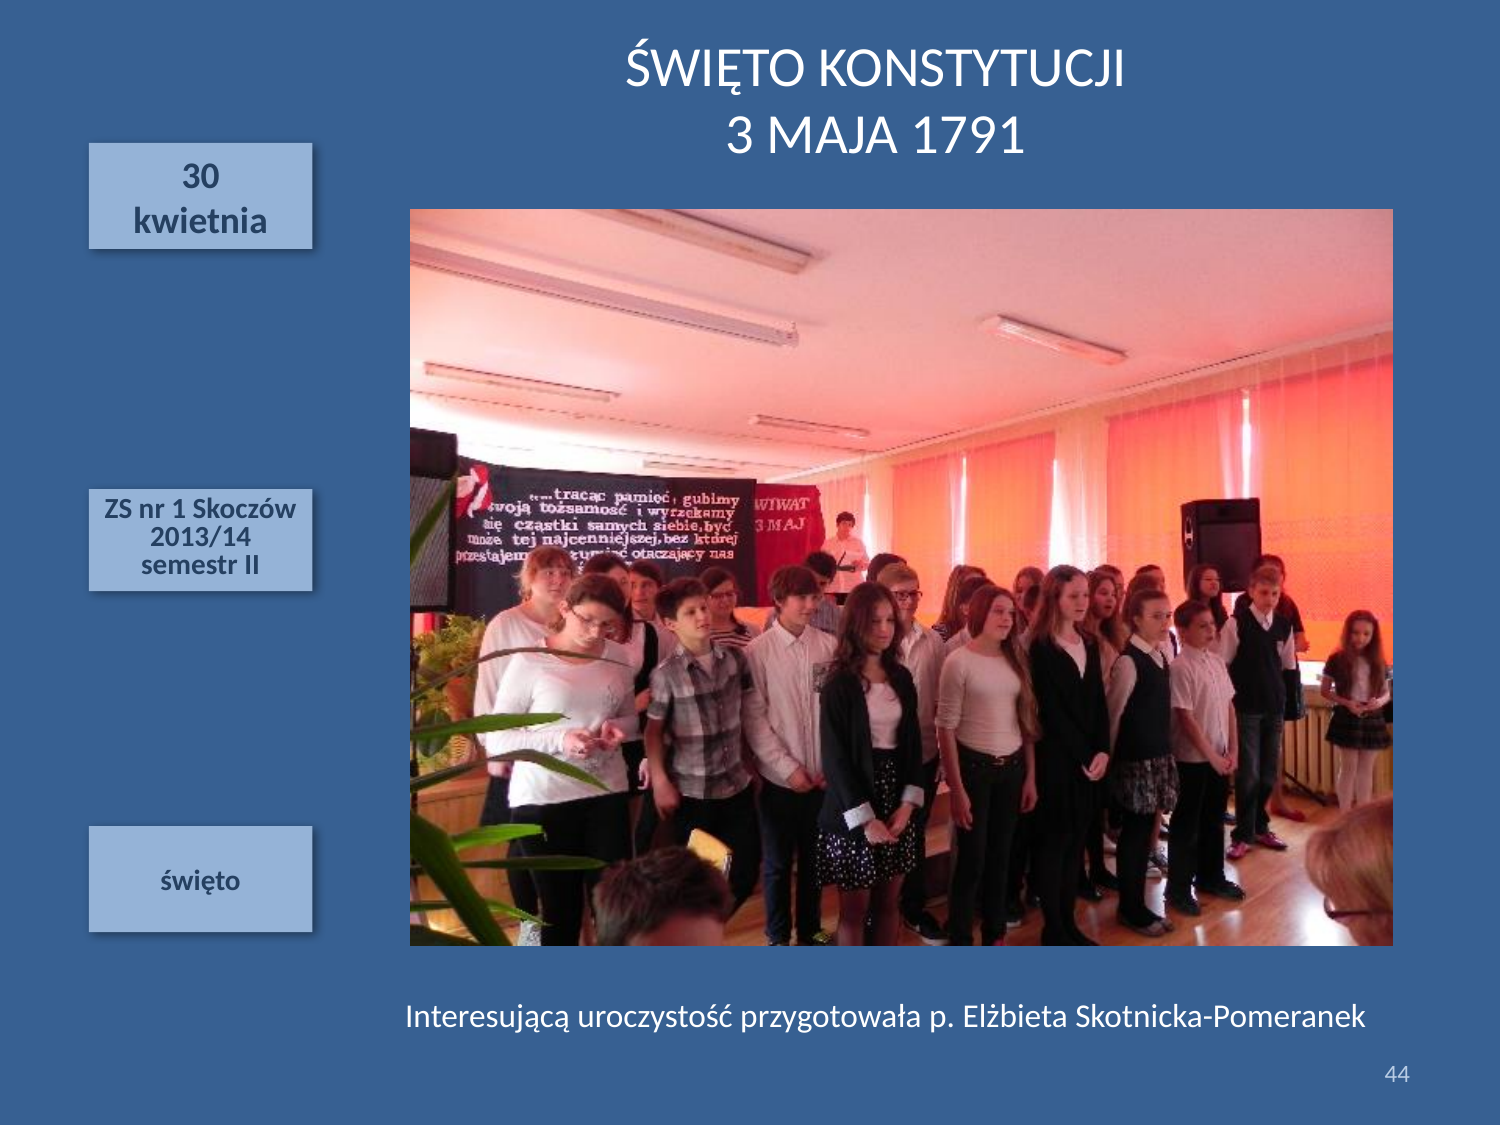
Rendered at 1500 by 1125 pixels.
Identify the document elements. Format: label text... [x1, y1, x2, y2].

slide_number 44 [1074, 1042, 1425, 1103]
picture [410, 209, 1393, 946]
text_box 30 kwietnia [88, 142, 313, 249]
text_box ZS nr 1 Skoczów 2013/14 semestr II [88, 489, 313, 592]
text_box święto [88, 826, 313, 933]
text_box Interesującą uroczystość przygotowała p. Elżbieta Skotnicka-Pomeranek [390, 987, 1383, 1042]
text_box ŚWIĘTO KONSTYTUCJI 3 MAJA 1791 [359, 21, 1393, 174]
